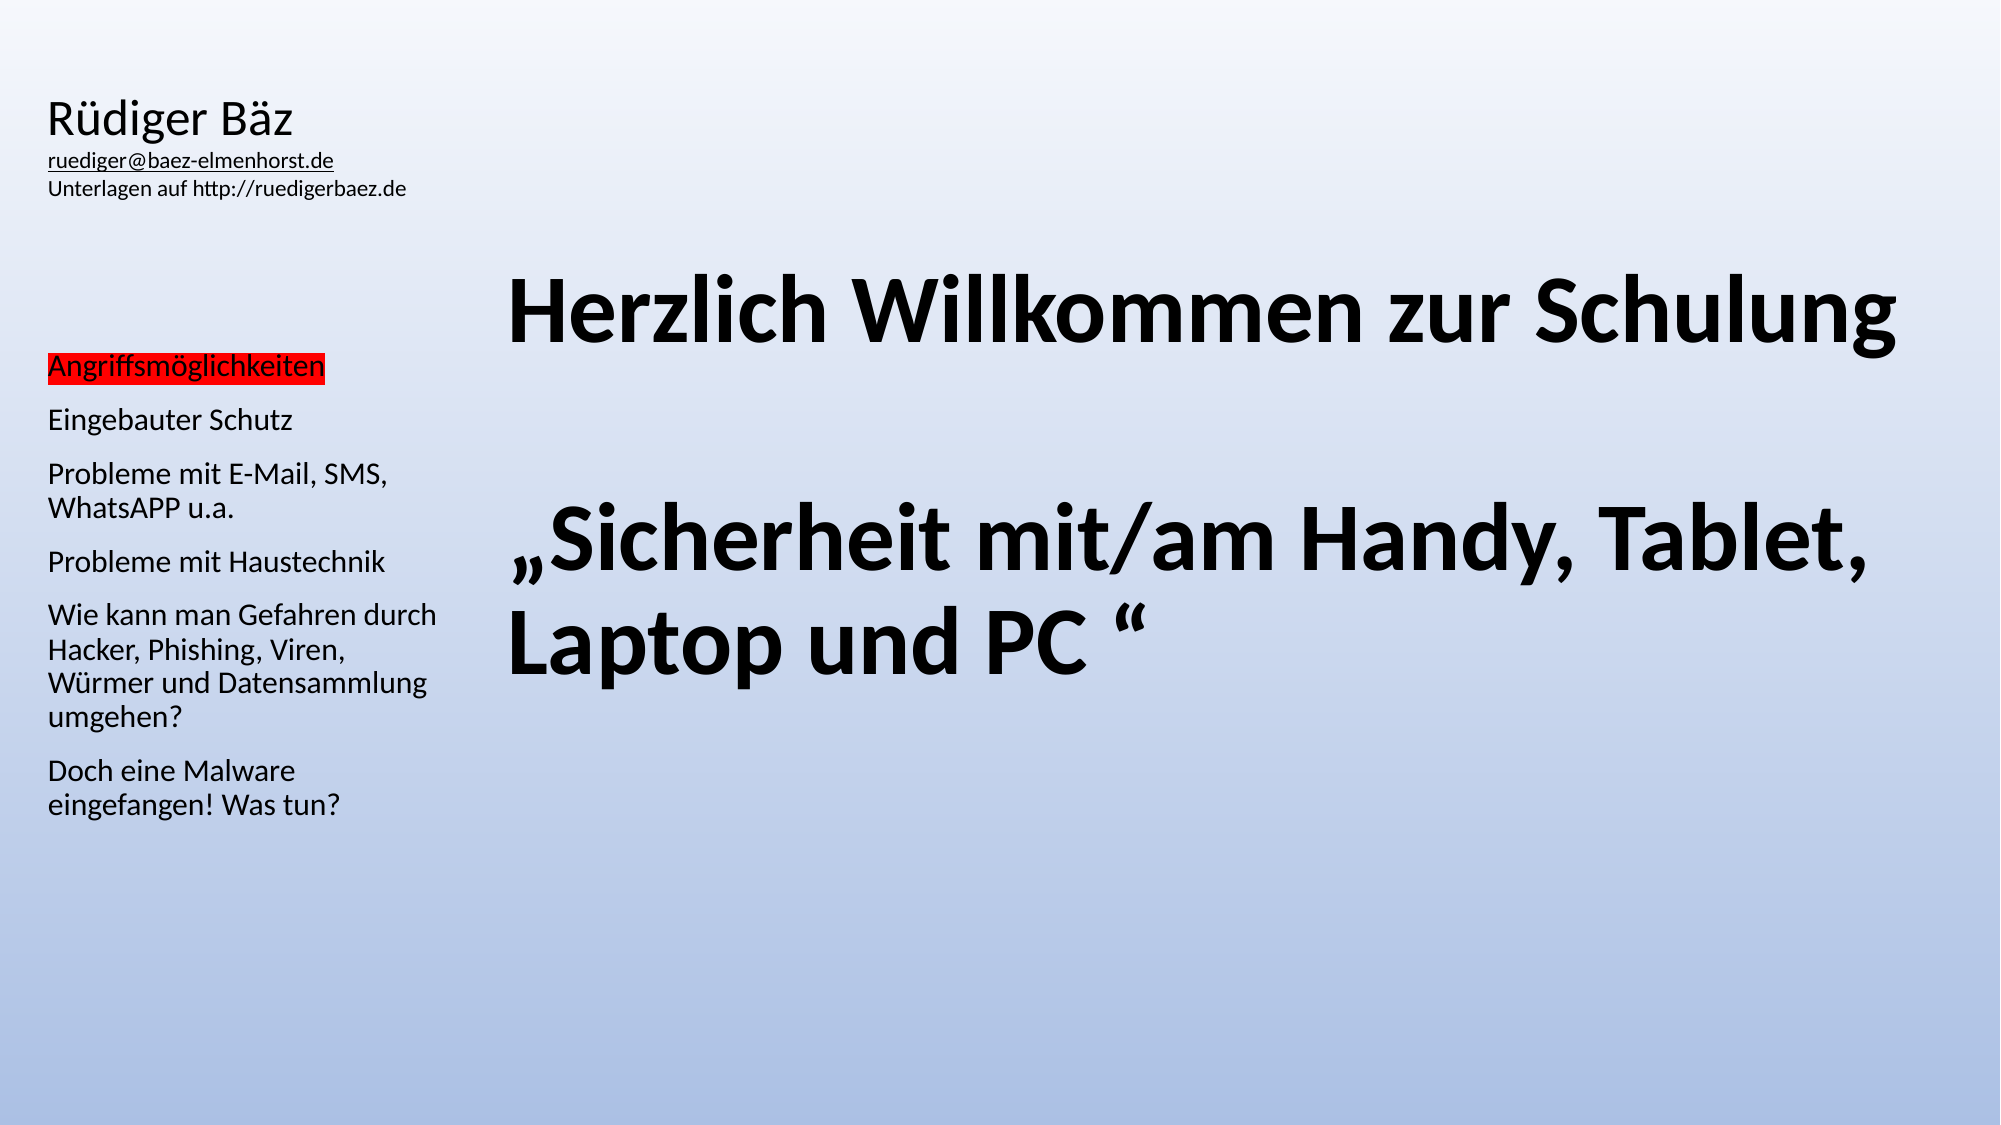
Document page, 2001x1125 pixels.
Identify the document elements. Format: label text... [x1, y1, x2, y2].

title Rüdiger Bäz ruediger@baez-elmenhorst.de Unterlagen auf http://ruedigerbaez.de [32, 75, 465, 209]
list Herzlich Willkommen zur Schulung „Sicherheit mit/am Handy, Tablet, Laptop und PC “ [492, 75, 1943, 1076]
list Angriffsmöglichkeiten Eingebauter Schutz Probleme mit E-Mail, SMS, WhatsAPP u.a. Probleme mit Haustechnik Wie kann man Gefahren durch Hacker, Phishing, Viren, Würmer und Datensammlung umgehen? Doch eine Malware eingefangen! Was tun? [32, 342, 465, 1076]
